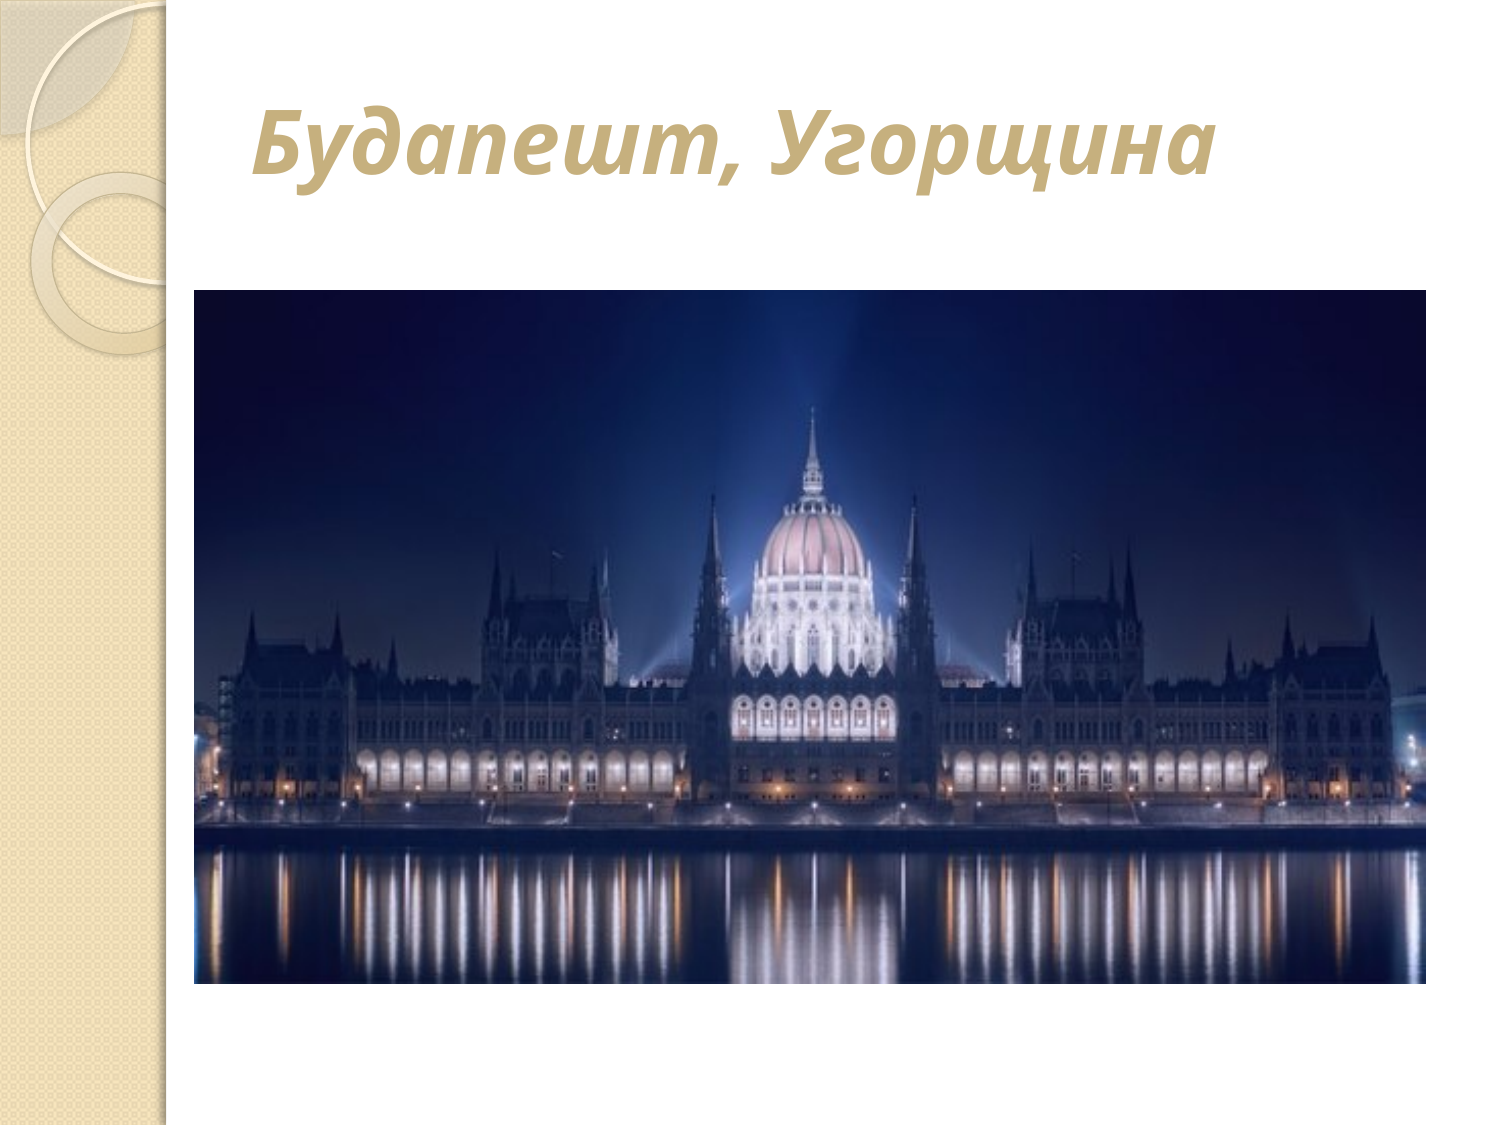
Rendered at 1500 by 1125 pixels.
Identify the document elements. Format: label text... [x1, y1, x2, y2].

title Будапешт, Угорщина [235, 45, 1466, 233]
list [194, 290, 1426, 984]
